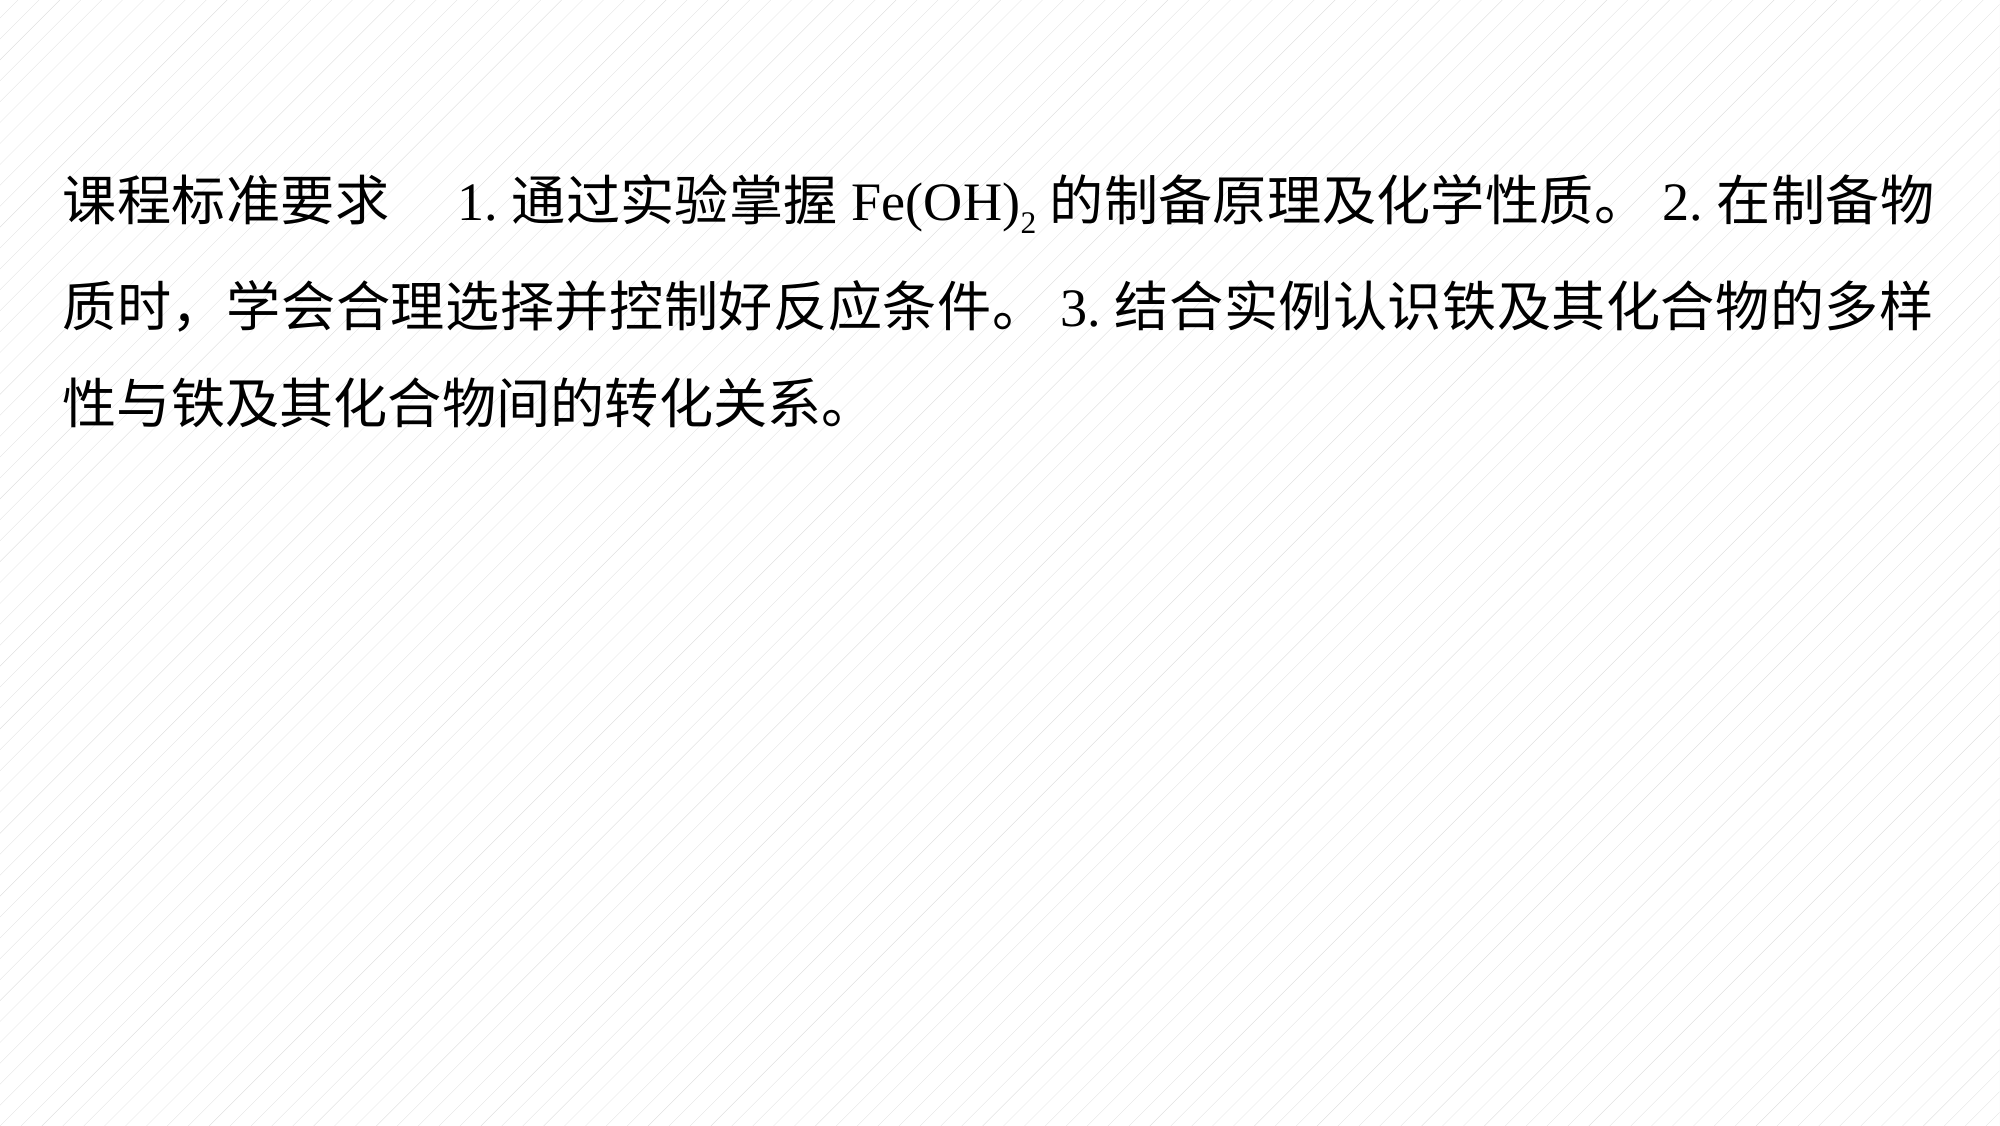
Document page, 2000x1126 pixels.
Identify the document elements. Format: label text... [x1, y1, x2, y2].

text_box 课程标准要求 1.通过实验掌握Fe(OH)2的制备原理及化学性质。2.在制备物质时，学会合理选择并控制好反应条件。3.结合实例认识铁及其化合物的多样性与铁及其化合物间的转化关系。 [42, 119, 1955, 445]
